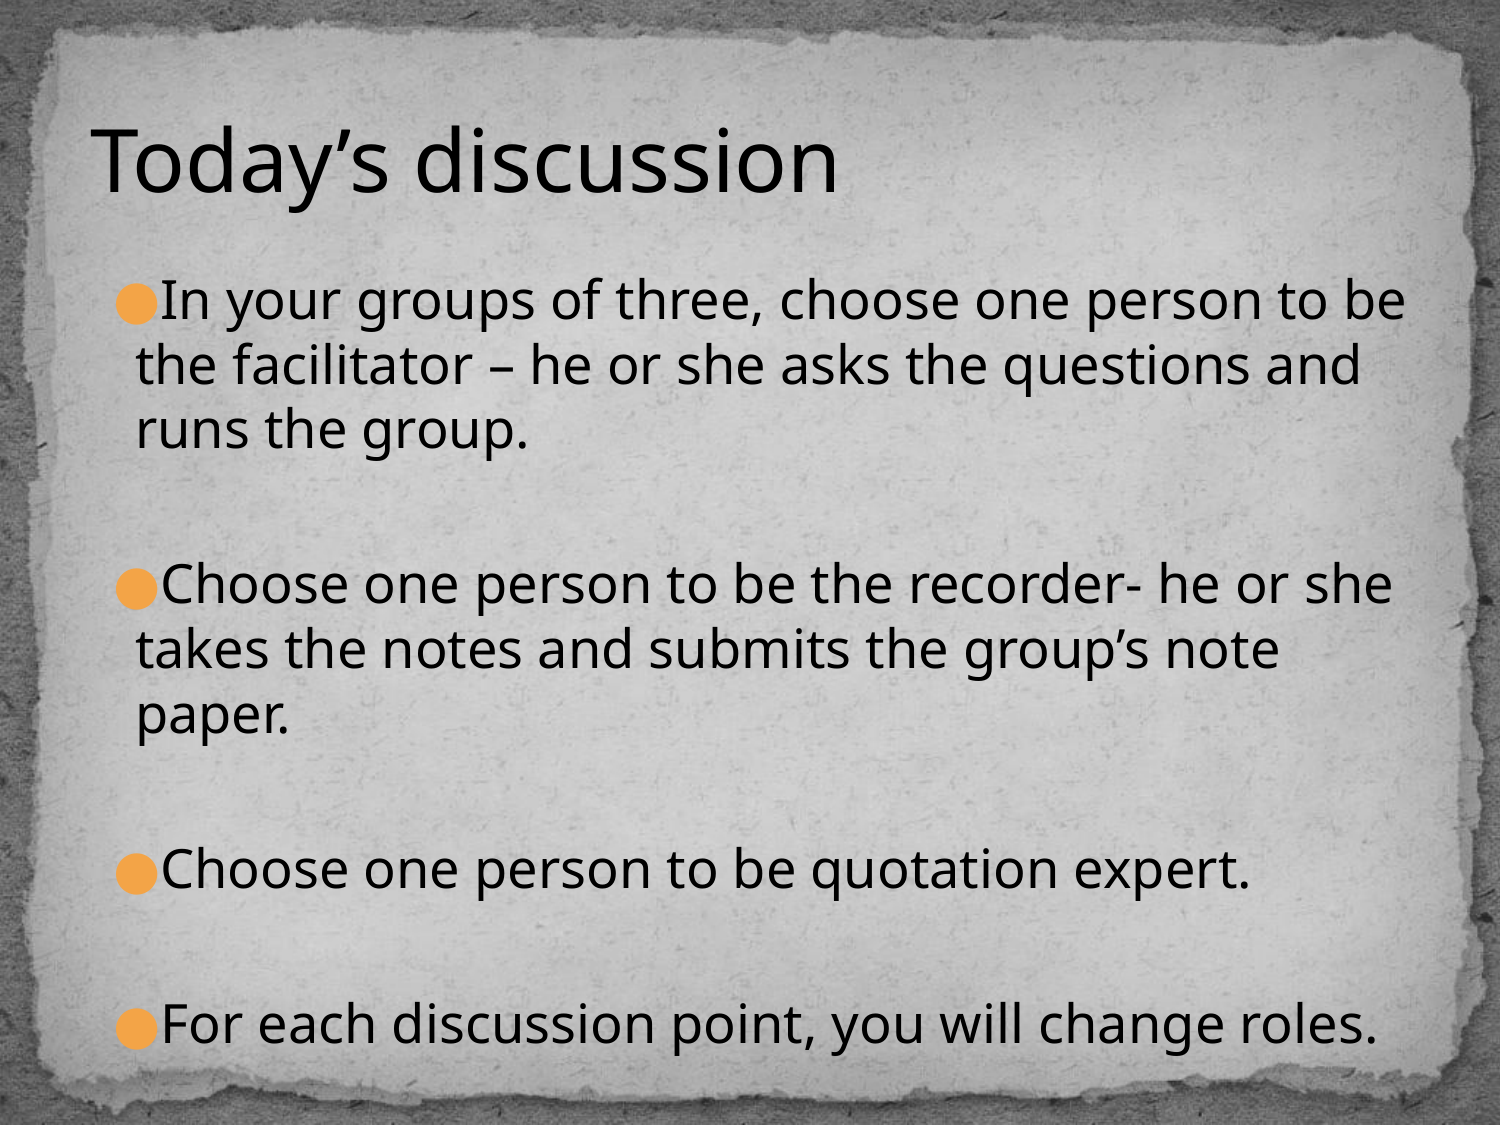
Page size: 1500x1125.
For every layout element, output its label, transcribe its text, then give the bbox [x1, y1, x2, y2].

title Today’s discussion [75, 24, 1425, 225]
picture [0, 0, 1500, 1125]
list In your groups of three, choose one person to be the facilitator – he or she asks the questions and runs the group. Choose one person to be the recorder- he or she takes the notes and submits the group’s note paper. Choose one person to be quotation expert. For each discussion point, you will change roles. [75, 249, 1425, 1000]
